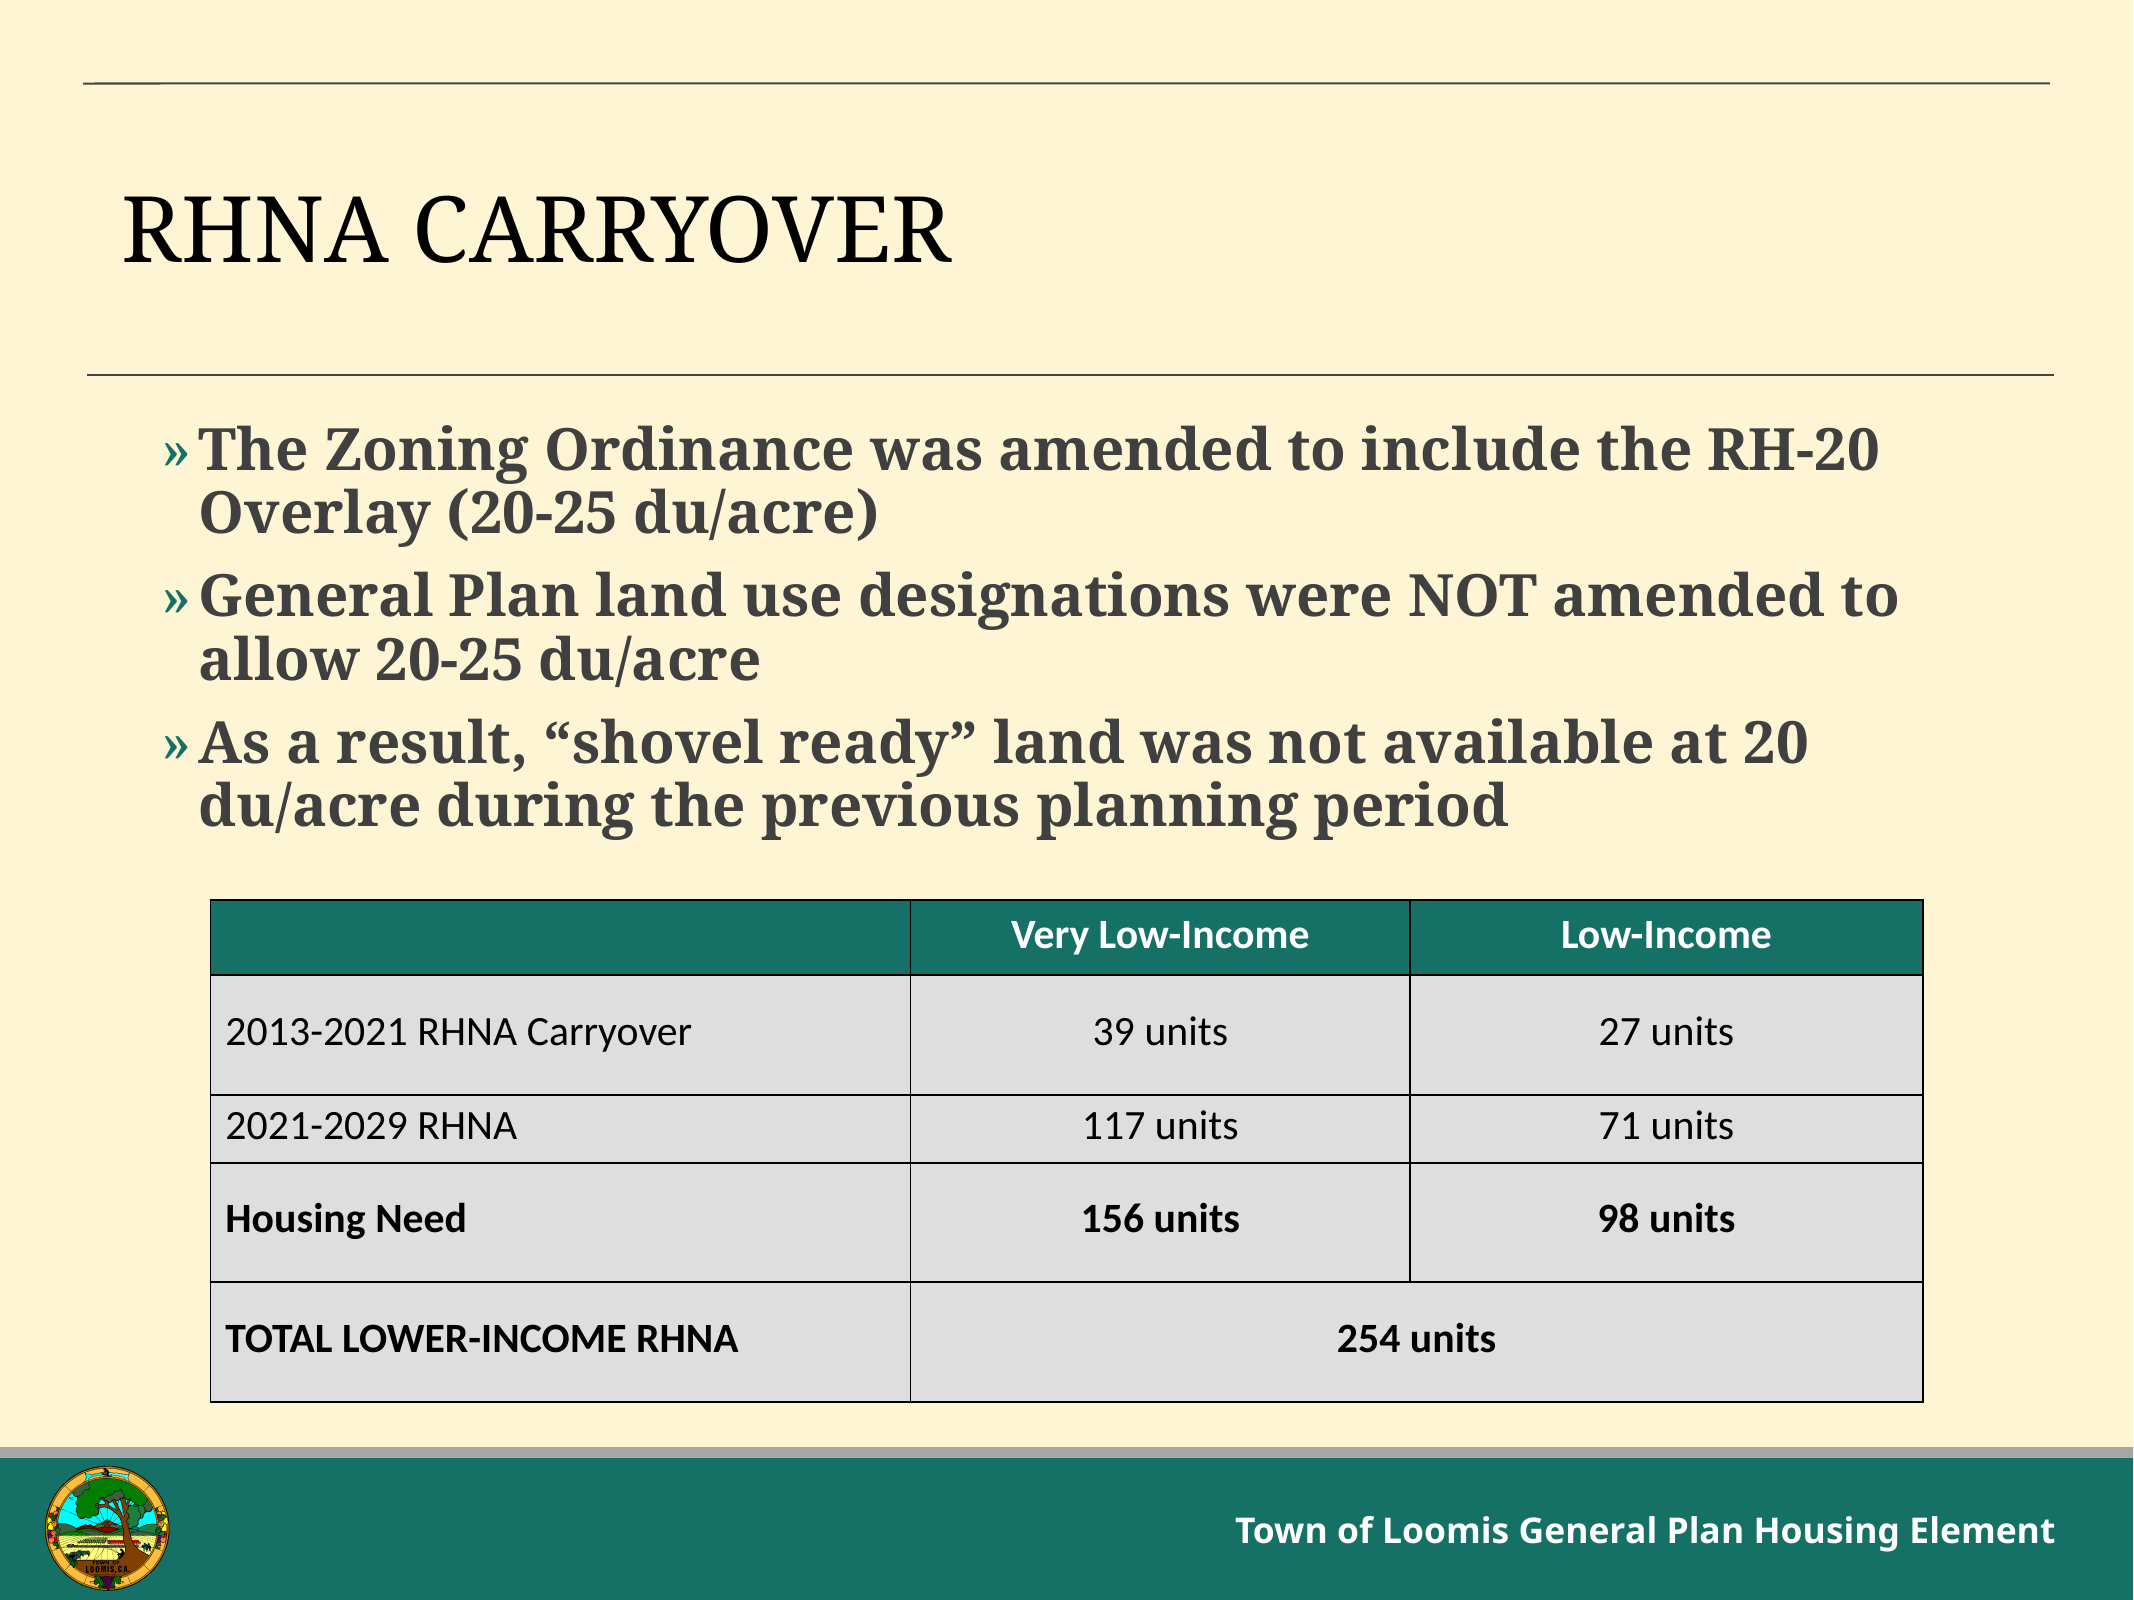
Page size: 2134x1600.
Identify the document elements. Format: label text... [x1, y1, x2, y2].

title RHNA Carryover [106, 88, 2027, 378]
table_cell 156 units [911, 1164, 1409, 1281]
table_cell 117 units [911, 1096, 1409, 1162]
table_cell 2013-2021 RHNA Carryover [211, 976, 910, 1094]
list The Zoning Ordinance was amended to include the RH-20 Overlay (20-25 du/acre) General Plan land use designations were NOT amended to allow 20-25 du/acre As a result, “shovel ready” land was not available at 20 du/acre during the previous planning period [146, 412, 1987, 1406]
table_cell TOTAL LOWER-INCOME RHNA [211, 1283, 910, 1401]
table_header [211, 901, 910, 974]
table_cell 39 units [911, 976, 1409, 1094]
picture [44, 1465, 170, 1592]
table_cell 2021-2029 RHNA [211, 1096, 910, 1162]
table_cell 27 units [1411, 976, 1922, 1094]
table_header Low-Income [1411, 901, 1922, 974]
table_header Very Low-Income [911, 901, 1409, 974]
table_cell 254 units [911, 1283, 1922, 1401]
table_cell 98 units [1411, 1164, 1922, 1281]
table_cell 71 units [1411, 1096, 1922, 1162]
table_cell Housing Need [211, 1164, 910, 1281]
